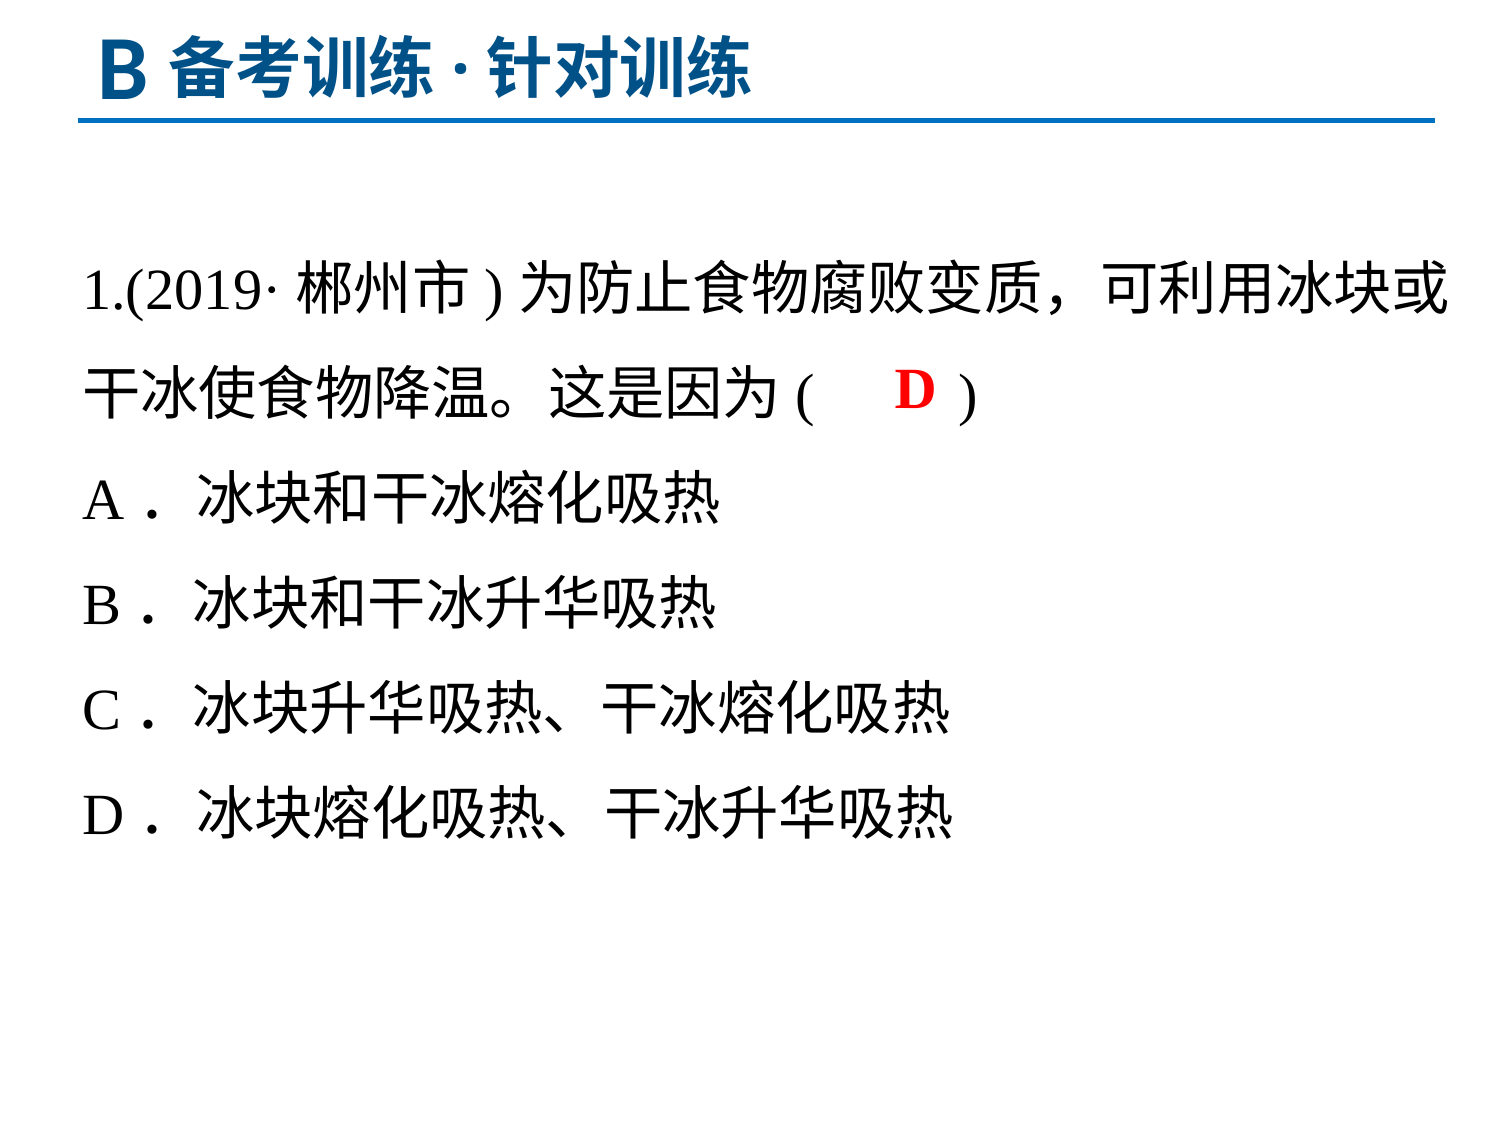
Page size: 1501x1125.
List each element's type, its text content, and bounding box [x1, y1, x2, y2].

text_box 1.(2019·郴州市)为防止食物腐败变质，可利用冰块或干冰使食物降温。这是因为( ) A．冰块和干冰熔化吸热 B．冰块和干冰升华吸热 C．冰块升华吸热、干冰熔化吸热 D．冰块熔化吸热、干冰升华吸热 [82, 208, 1457, 854]
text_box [77, 0, 1436, 126]
text_box D [879, 342, 952, 428]
